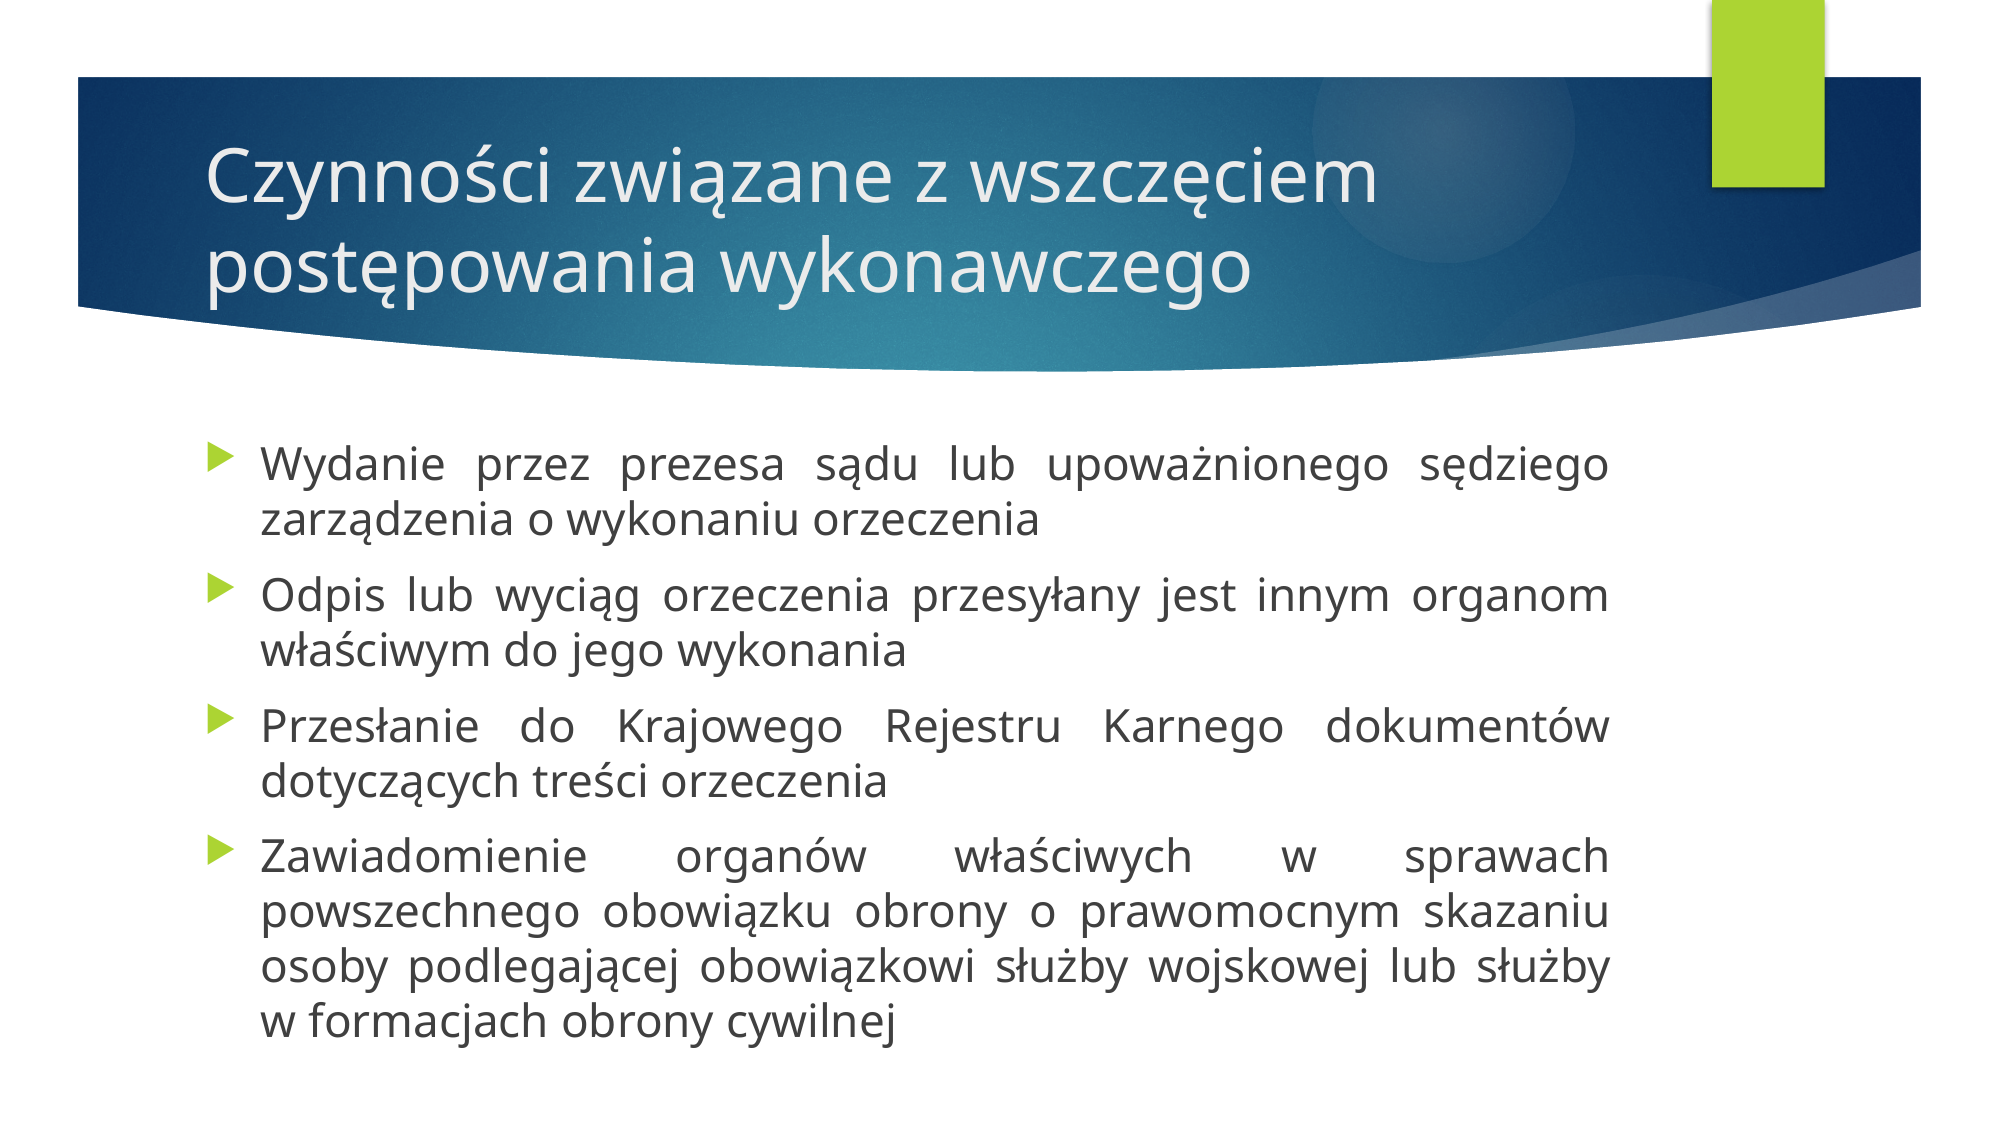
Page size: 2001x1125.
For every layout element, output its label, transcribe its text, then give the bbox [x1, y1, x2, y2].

list Wydanie przez prezesa sądu lub upoważnionego sędziego zarządzenia o wykonaniu orzeczenia Odpis lub wyciąg orzeczenia przesyłany jest innym organom właściwym do jego wykonania Przesłanie do Krajowego Rejestru Karnego dokumentów dotyczących treści orzeczenia Zawiadomienie organów właściwych w sprawach powszechnego obowiązku obrony o prawomocnym skazaniu osoby podlegającej obowiązkowi służby wojskowej lub służby w formacjach obrony cywilnej [189, 427, 1627, 988]
title Czynności związane z wszczęciem postępowania wykonawczego [189, 159, 1627, 276]
